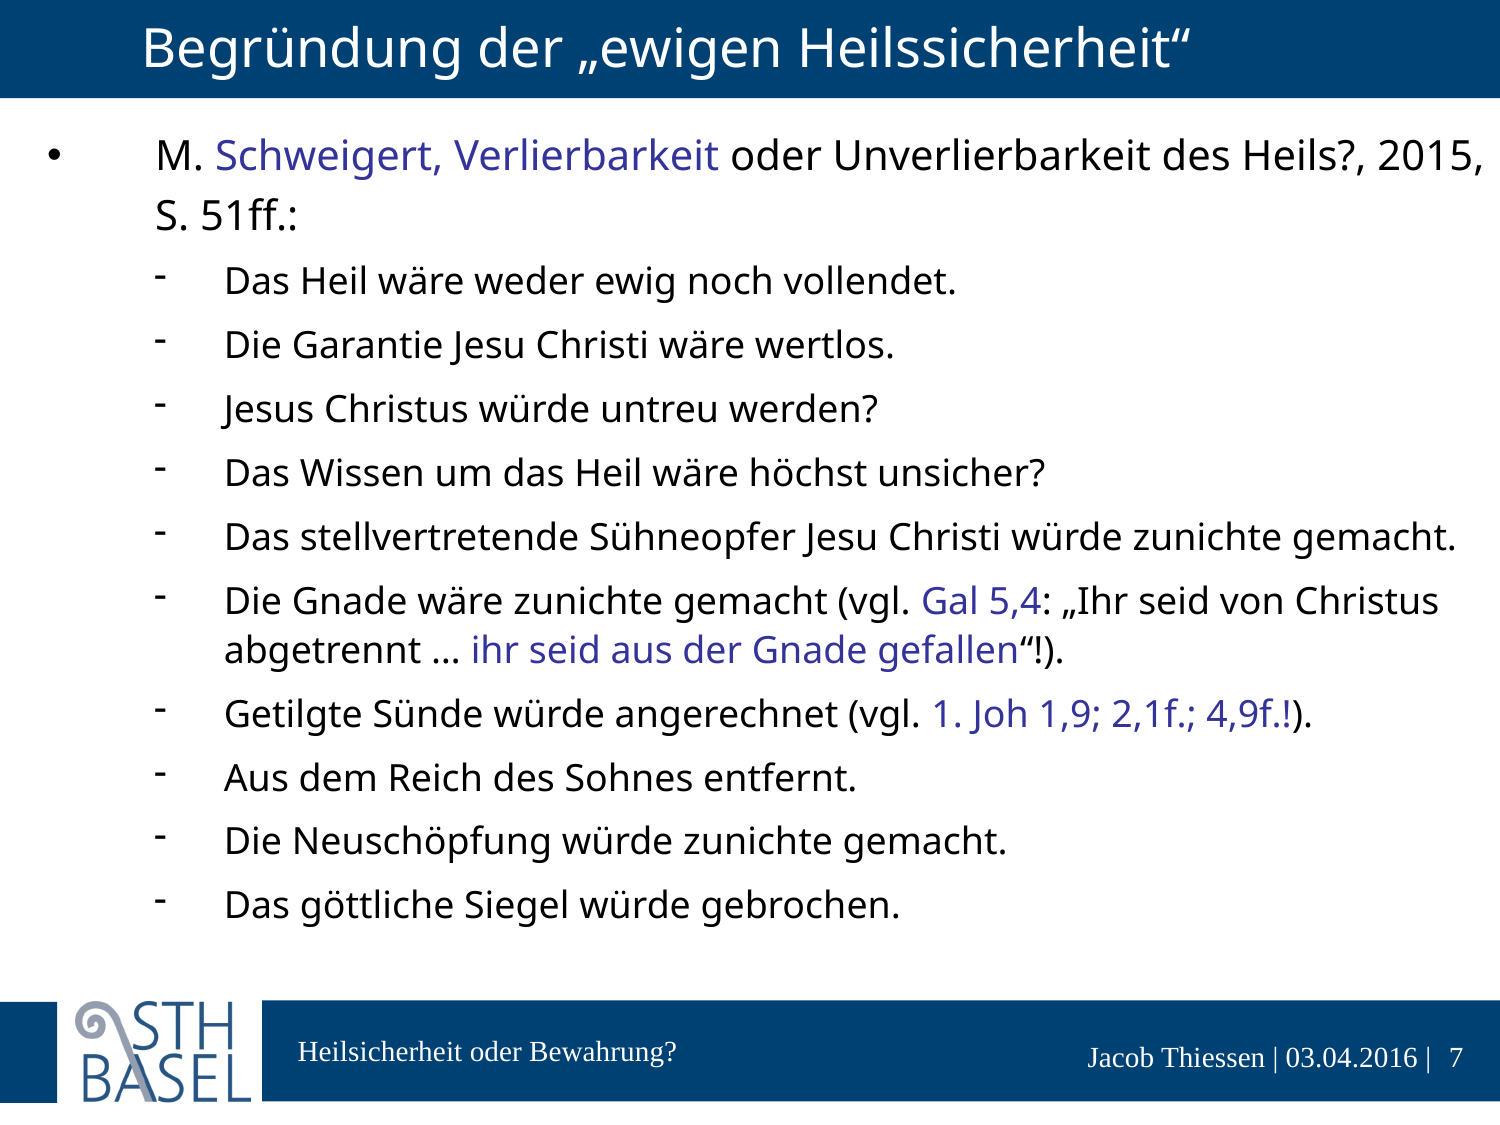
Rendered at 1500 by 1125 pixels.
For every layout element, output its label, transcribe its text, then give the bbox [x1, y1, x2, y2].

list M. Schweigert, Verlierbarkeit oder Unverlierbarkeit des Heils?, 2015, S. 51ff.: Das Heil wäre weder ewig noch vollendet. Die Garantie Jesu Christi wäre wertlos. Jesus Christus würde untreu werden? Das Wissen um das Heil wäre höchst unsicher? Das stellvertretende Sühneopfer Jesu Christi würde zunichte gemacht. Die Gnade wäre zunichte gemacht (vgl. Gal 5,4: „Ihr seid von Christus abgetrennt … ihr seid aus der Gnade gefallen“!). Getilgte Sünde würde angerechnet (vgl. 1. Joh 1,9; 2,1f.; 4,9f.!). Aus dem Reich des Sohnes entfernt. Die Neuschöpfung würde zunichte gemacht. Das göttliche Siegel würde gebrochen. [41, 113, 1495, 988]
title Begründung der „ewigen Heilssicherheit“ [135, 7, 1450, 113]
slide_number 7 [1448, 1037, 1500, 1087]
picture [73, 1000, 252, 1103]
